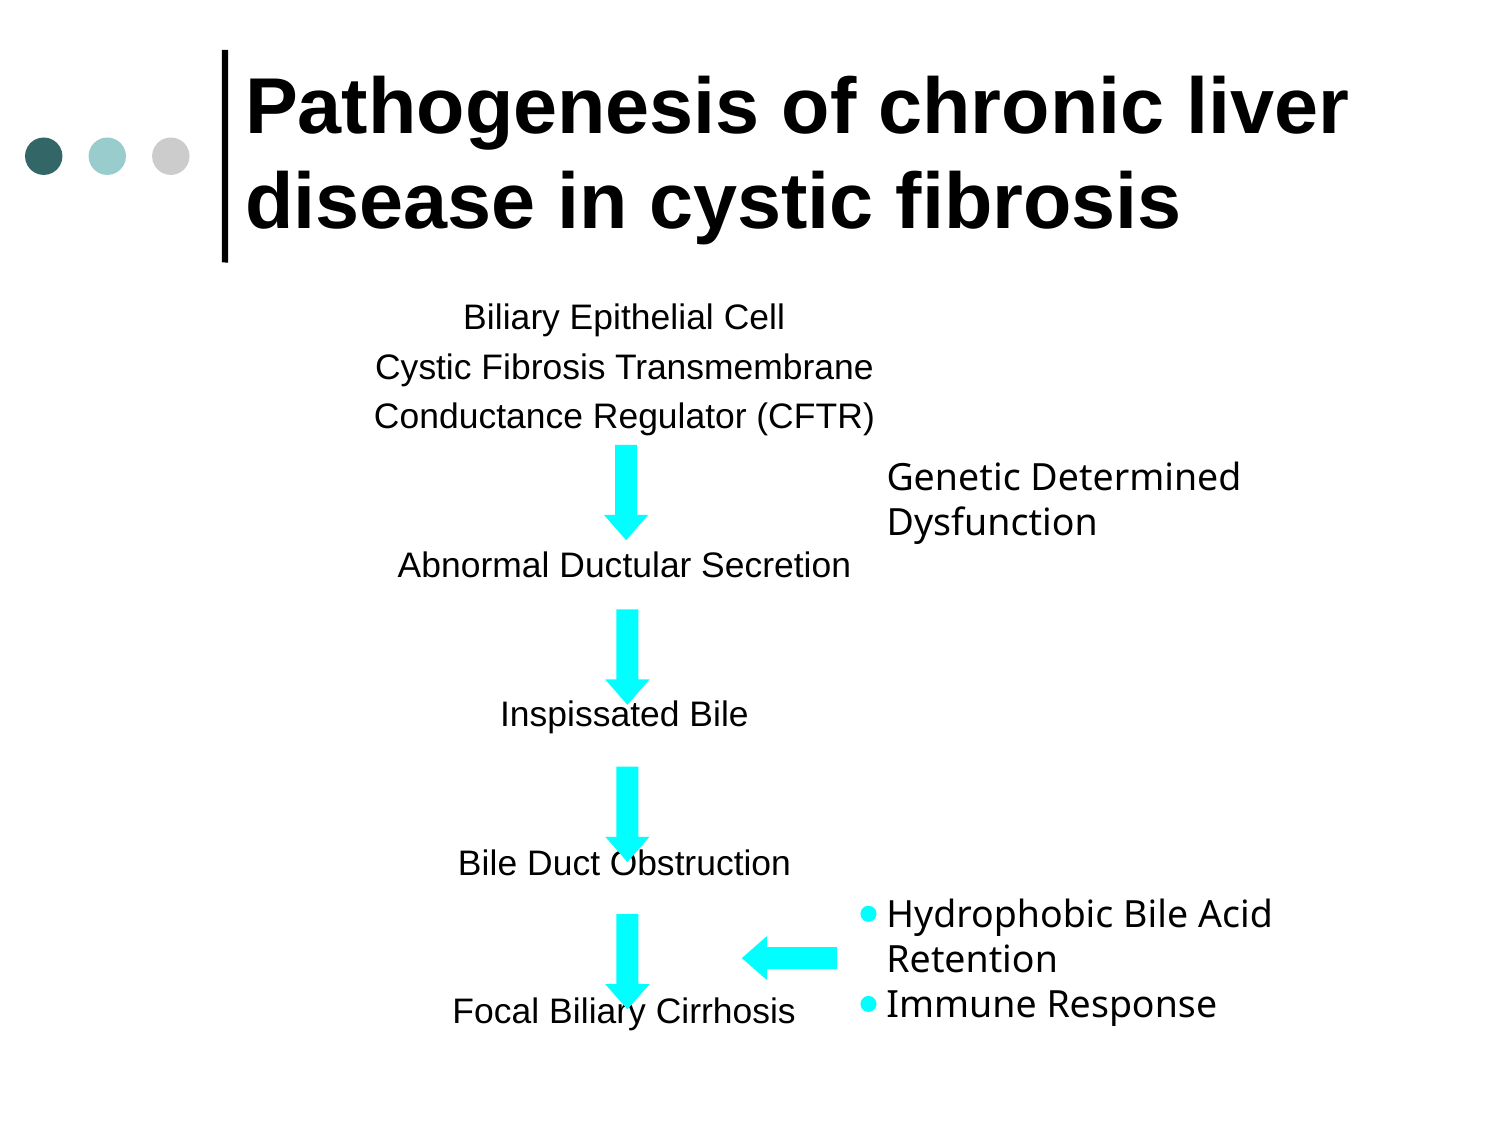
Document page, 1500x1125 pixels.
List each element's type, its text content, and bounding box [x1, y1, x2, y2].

text_box [606, 610, 648, 704]
text_box [861, 906, 876, 922]
text_box [605, 445, 647, 540]
text_box Hydrophobic Bile Acid Retention Immune Response [871, 882, 1288, 1033]
text_box Genetic Determined Dysfunction [871, 445, 1257, 551]
text_box Biliary Epithelial Cell Cystic Fibrosis Transmembrane Conductance Regulator (CFTR) Abnormal Ductular Secretion Inspissated Bile Bile Duct Obstruction Focal Biliary Cirrhosis [5, 286, 1244, 1071]
text_box Pathogenesis of chronic liver disease in cystic fibrosis [230, 32, 1468, 268]
text_box [606, 914, 648, 1009]
text_box [742, 937, 837, 979]
text_box [606, 767, 648, 861]
text_box [861, 996, 876, 1012]
